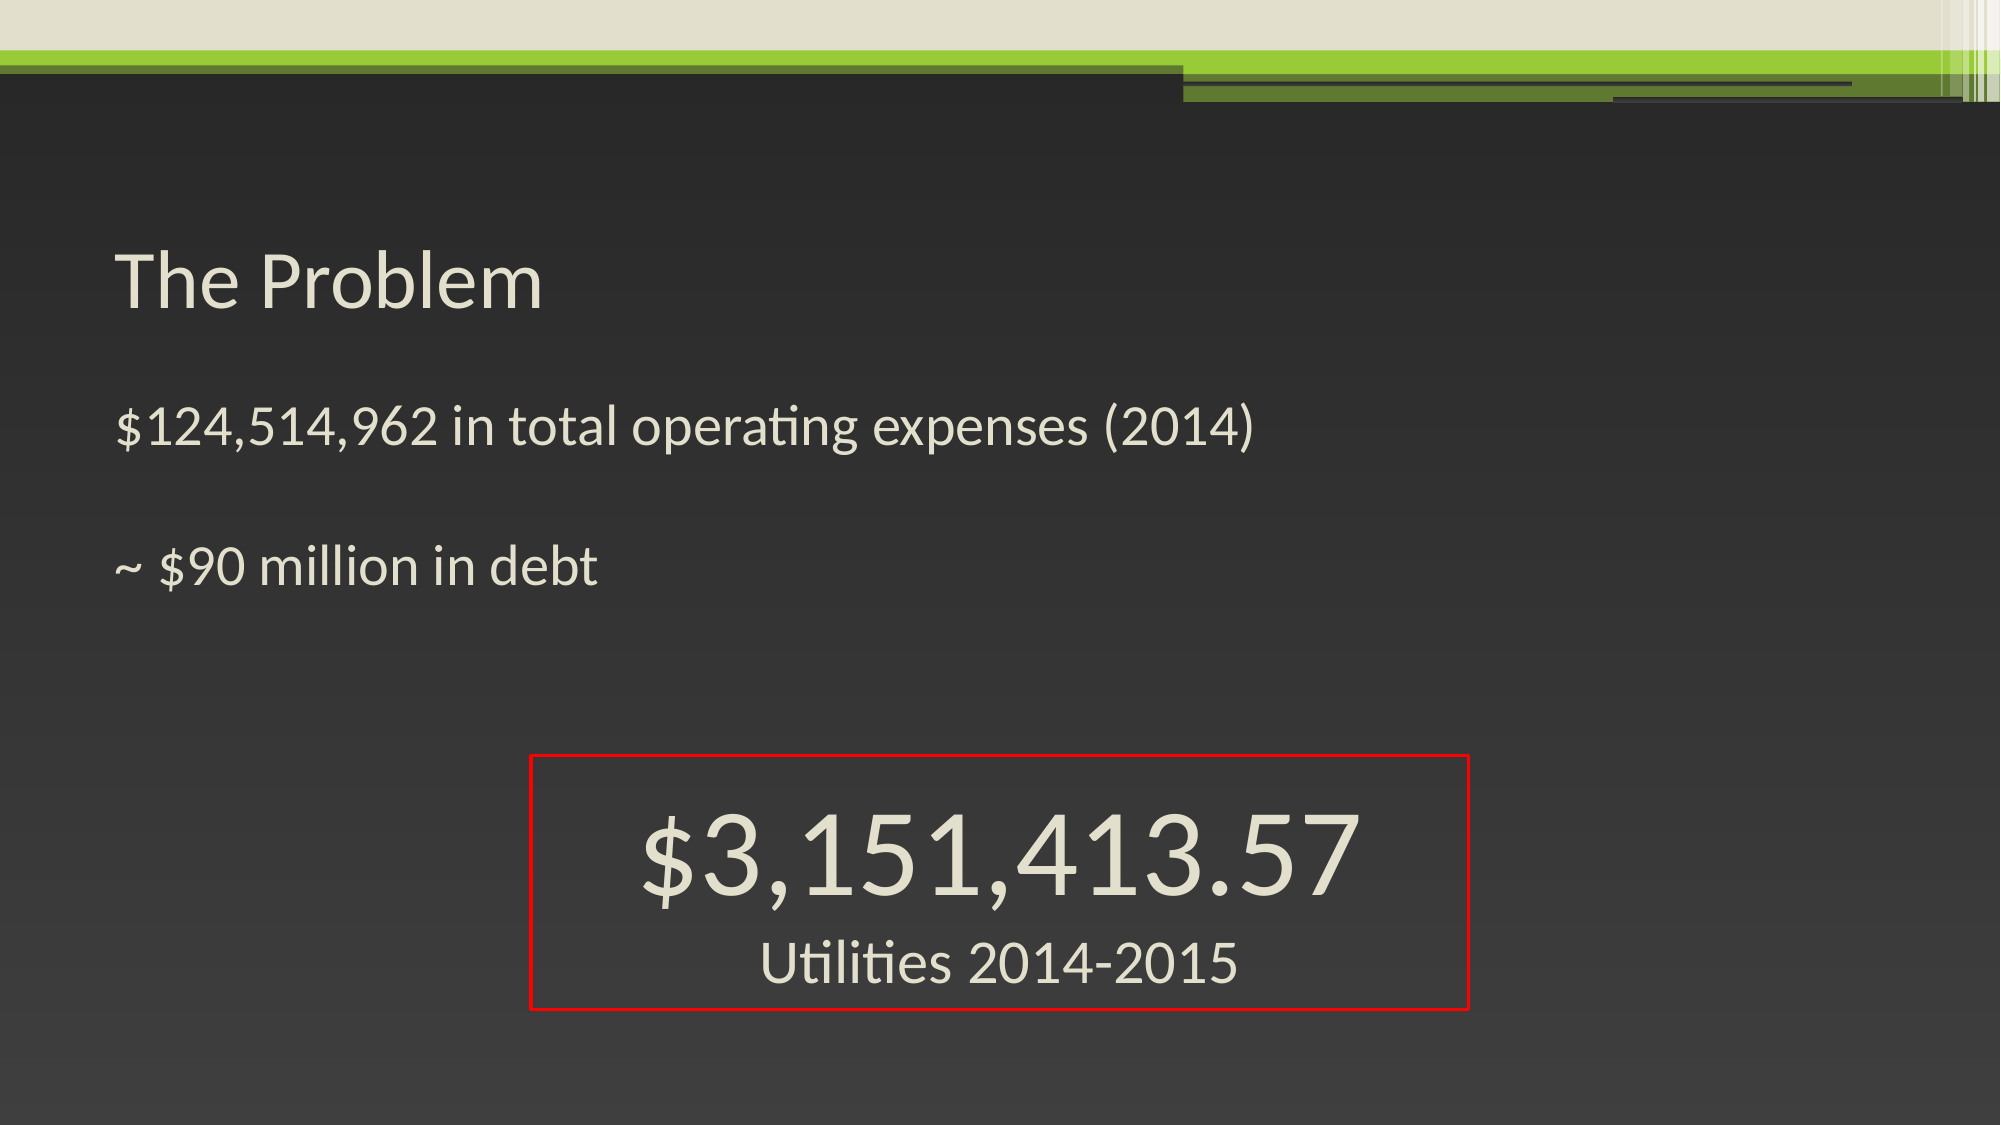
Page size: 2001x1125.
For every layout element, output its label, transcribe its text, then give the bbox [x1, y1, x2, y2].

list $124,514,962 in total operating expenses (2014) ~ $90 million in debt [99, 379, 1900, 1089]
text_box $3,151,413.57 Utilities 2014-2015 [531, 755, 1469, 1010]
title The Problem [99, 187, 1900, 363]
